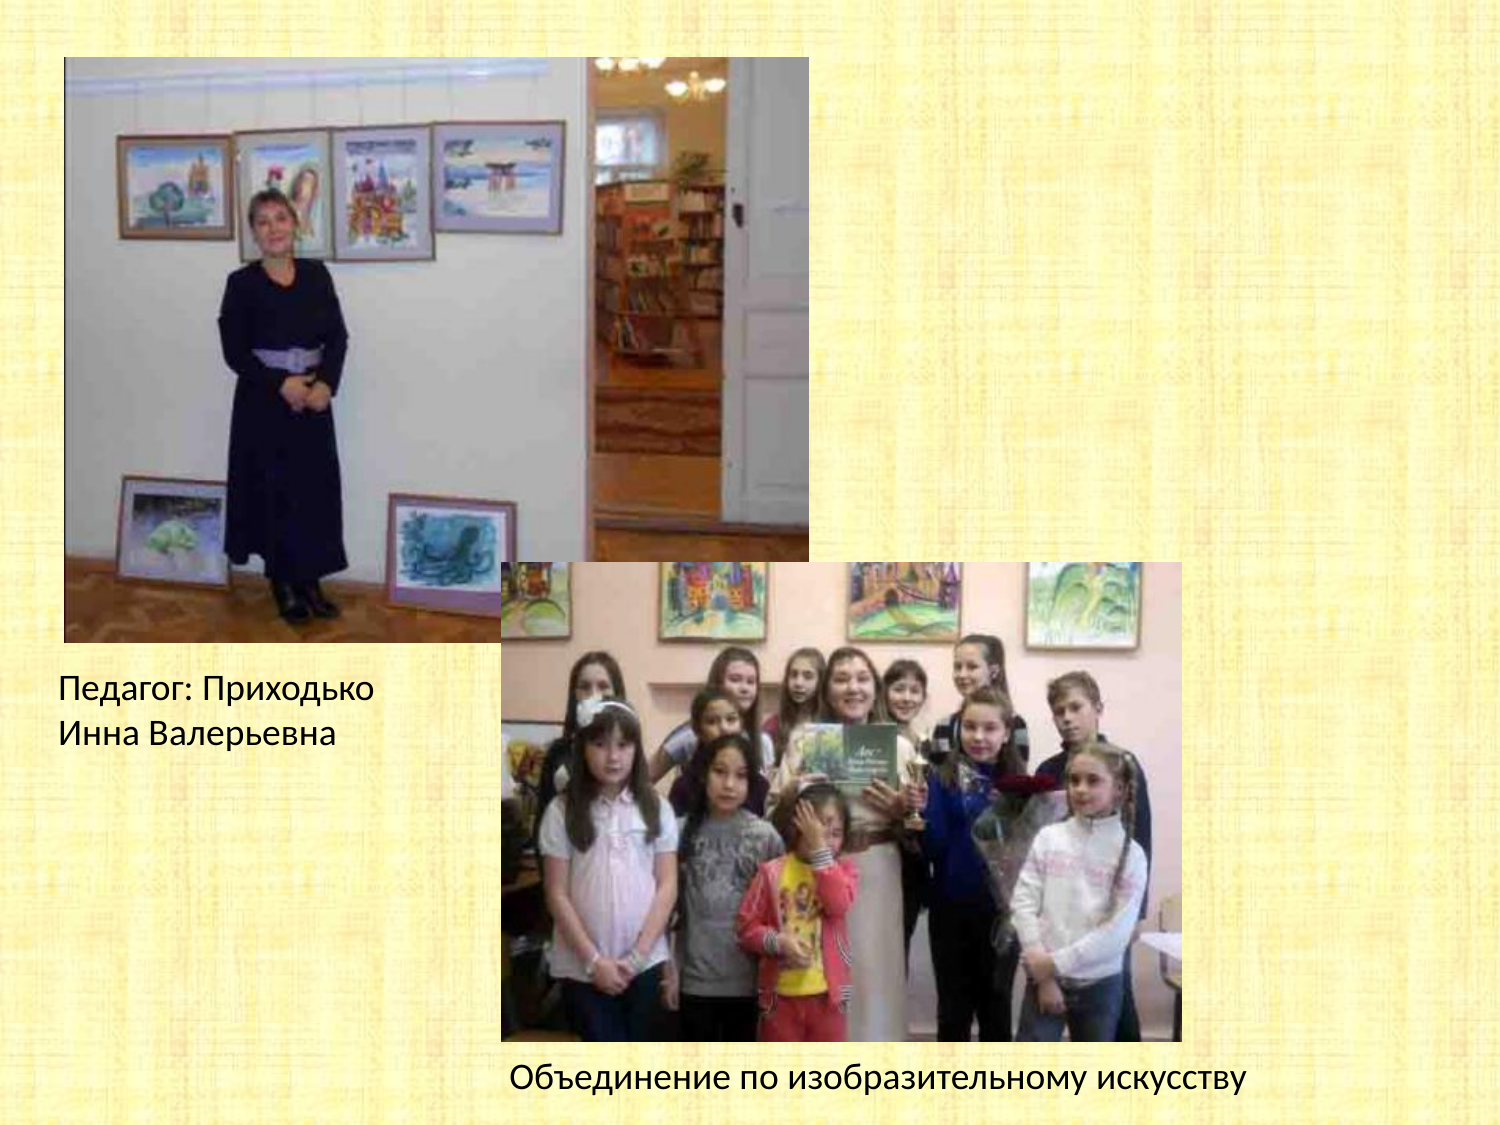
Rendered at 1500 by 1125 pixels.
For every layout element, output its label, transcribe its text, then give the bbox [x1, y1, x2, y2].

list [64, 57, 809, 644]
picture [0, 0, 1500, 1125]
text_box Объединение по изобразительному искусству [494, 1045, 1263, 1105]
text_box Педагог: Приходько Инна Валерьевна [43, 655, 399, 761]
